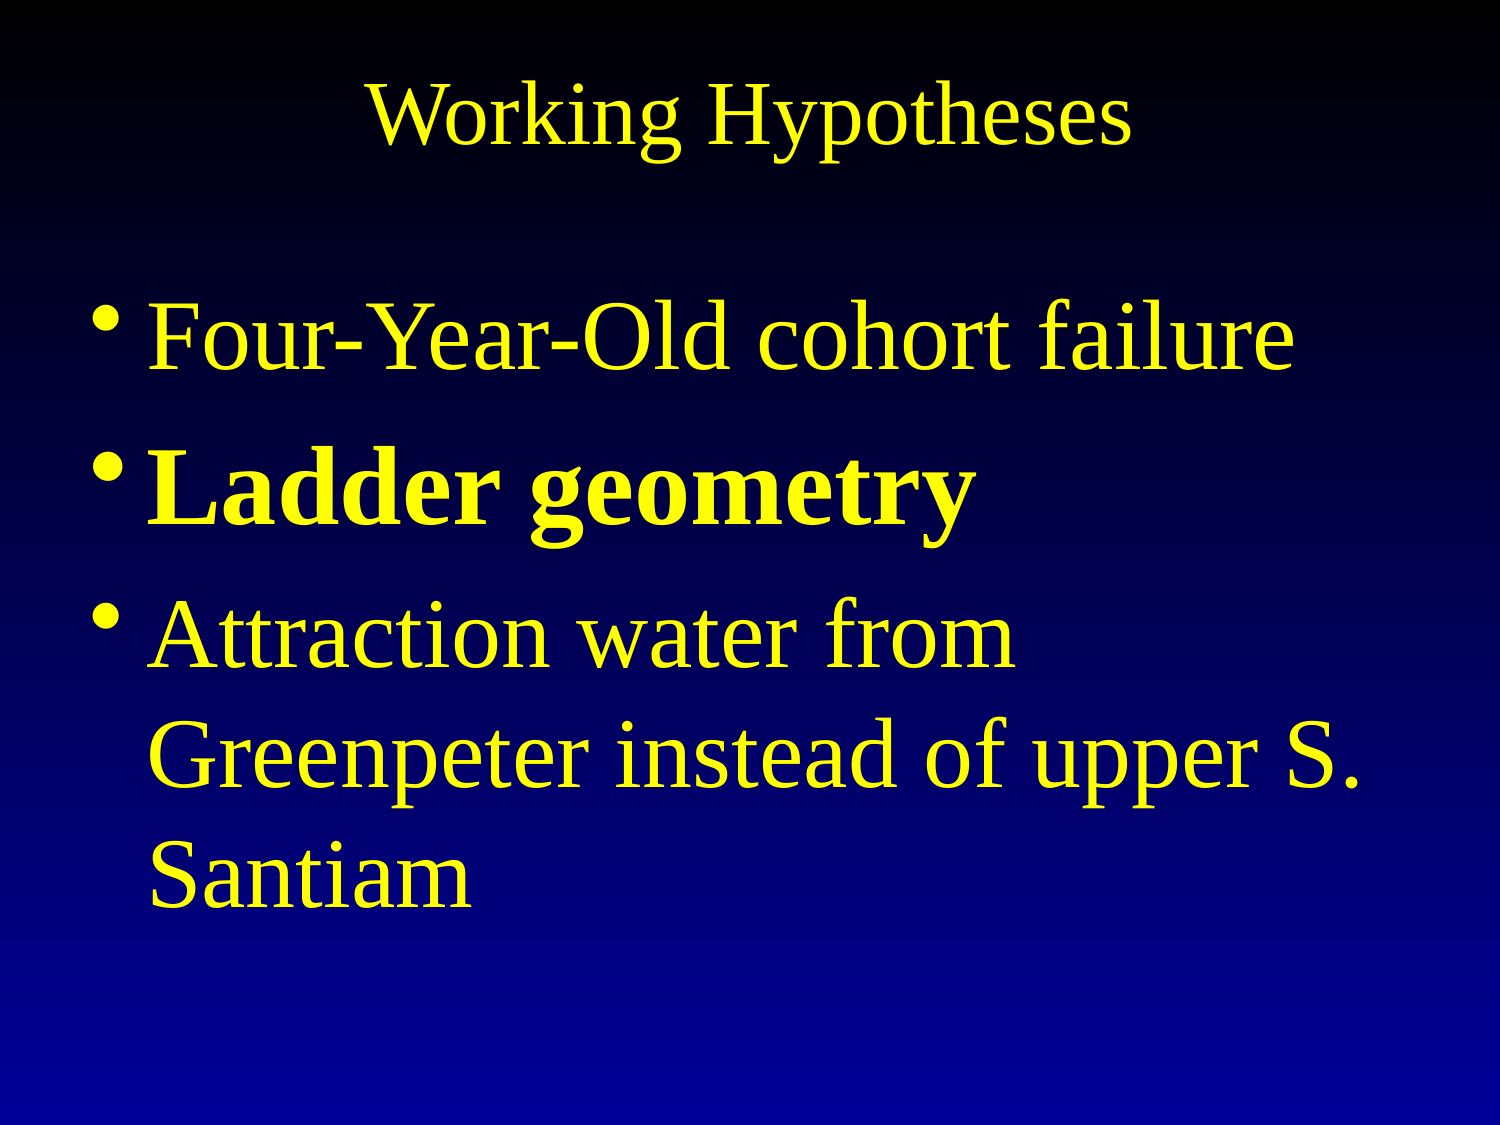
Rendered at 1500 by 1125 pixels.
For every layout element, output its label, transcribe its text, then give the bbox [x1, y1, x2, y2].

title Working Hypotheses [75, 45, 1425, 233]
list Four-Year-Old cohort failure Ladder geometry Attraction water from Greenpeter instead of upper S. Santiam [75, 262, 1425, 1005]
